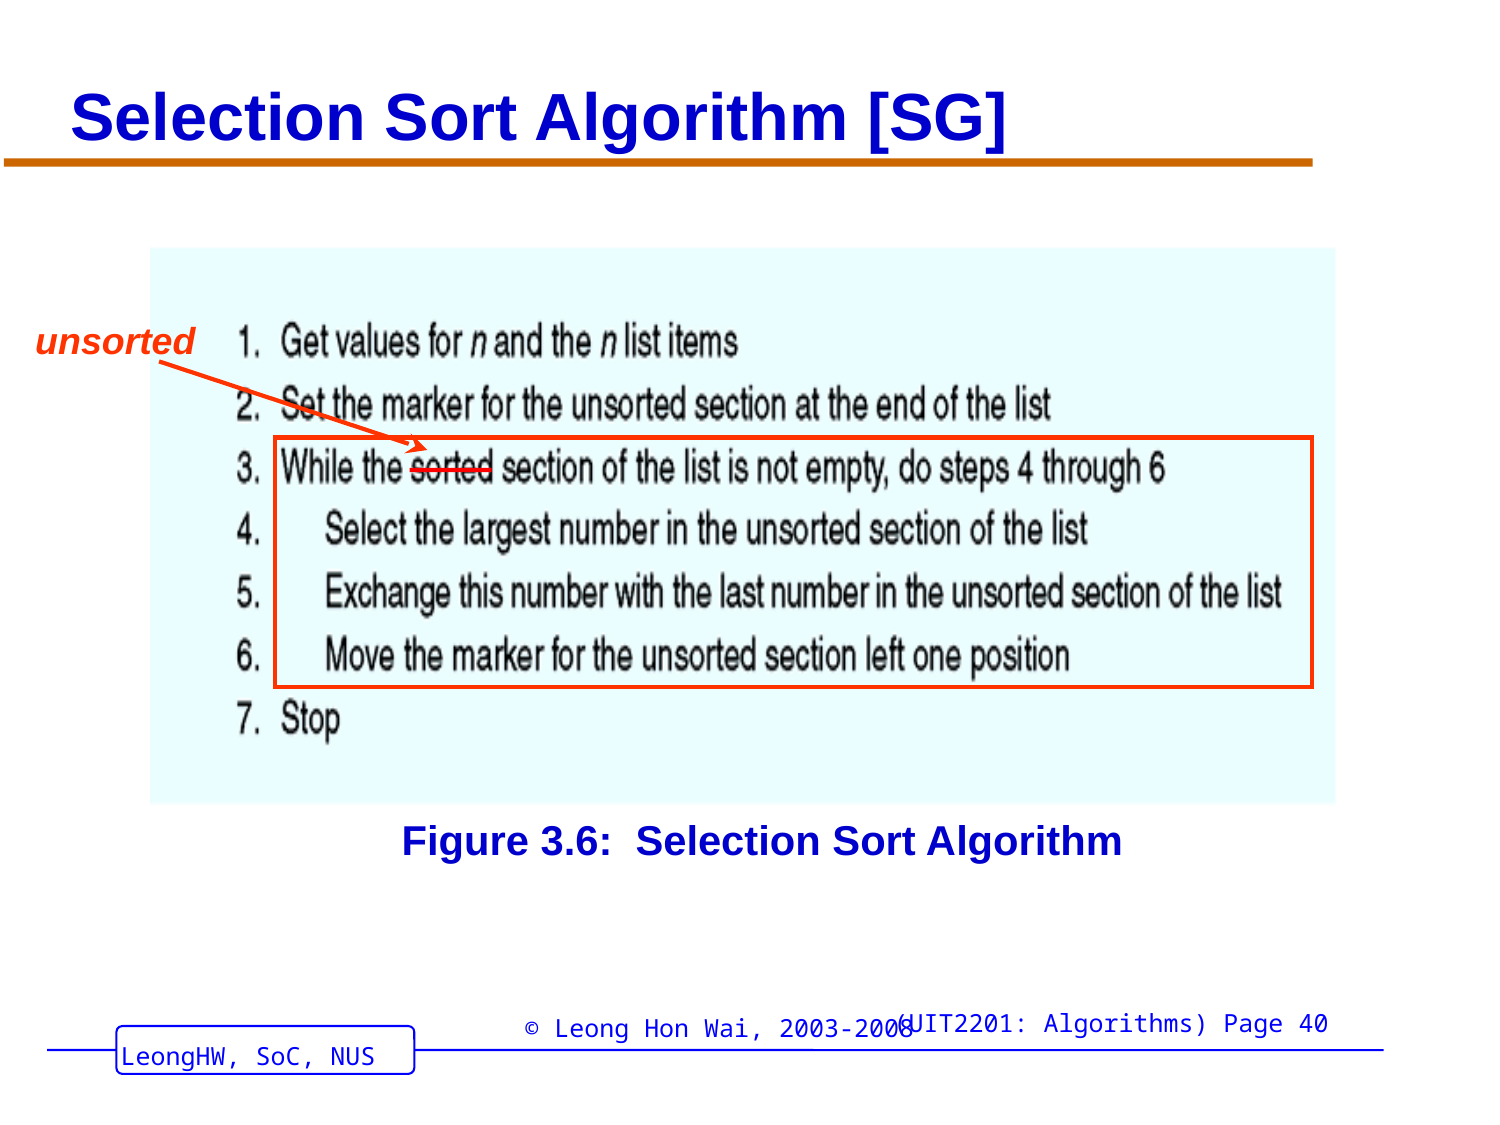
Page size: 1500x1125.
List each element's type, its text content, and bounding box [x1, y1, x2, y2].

title Selection Sort Algorithm [SG] [54, 30, 1401, 163]
text_box unsorted [23, 310, 144, 370]
list Figure 3.6: Selection Sort Algorithm [124, 811, 1401, 895]
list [149, 227, 1351, 826]
